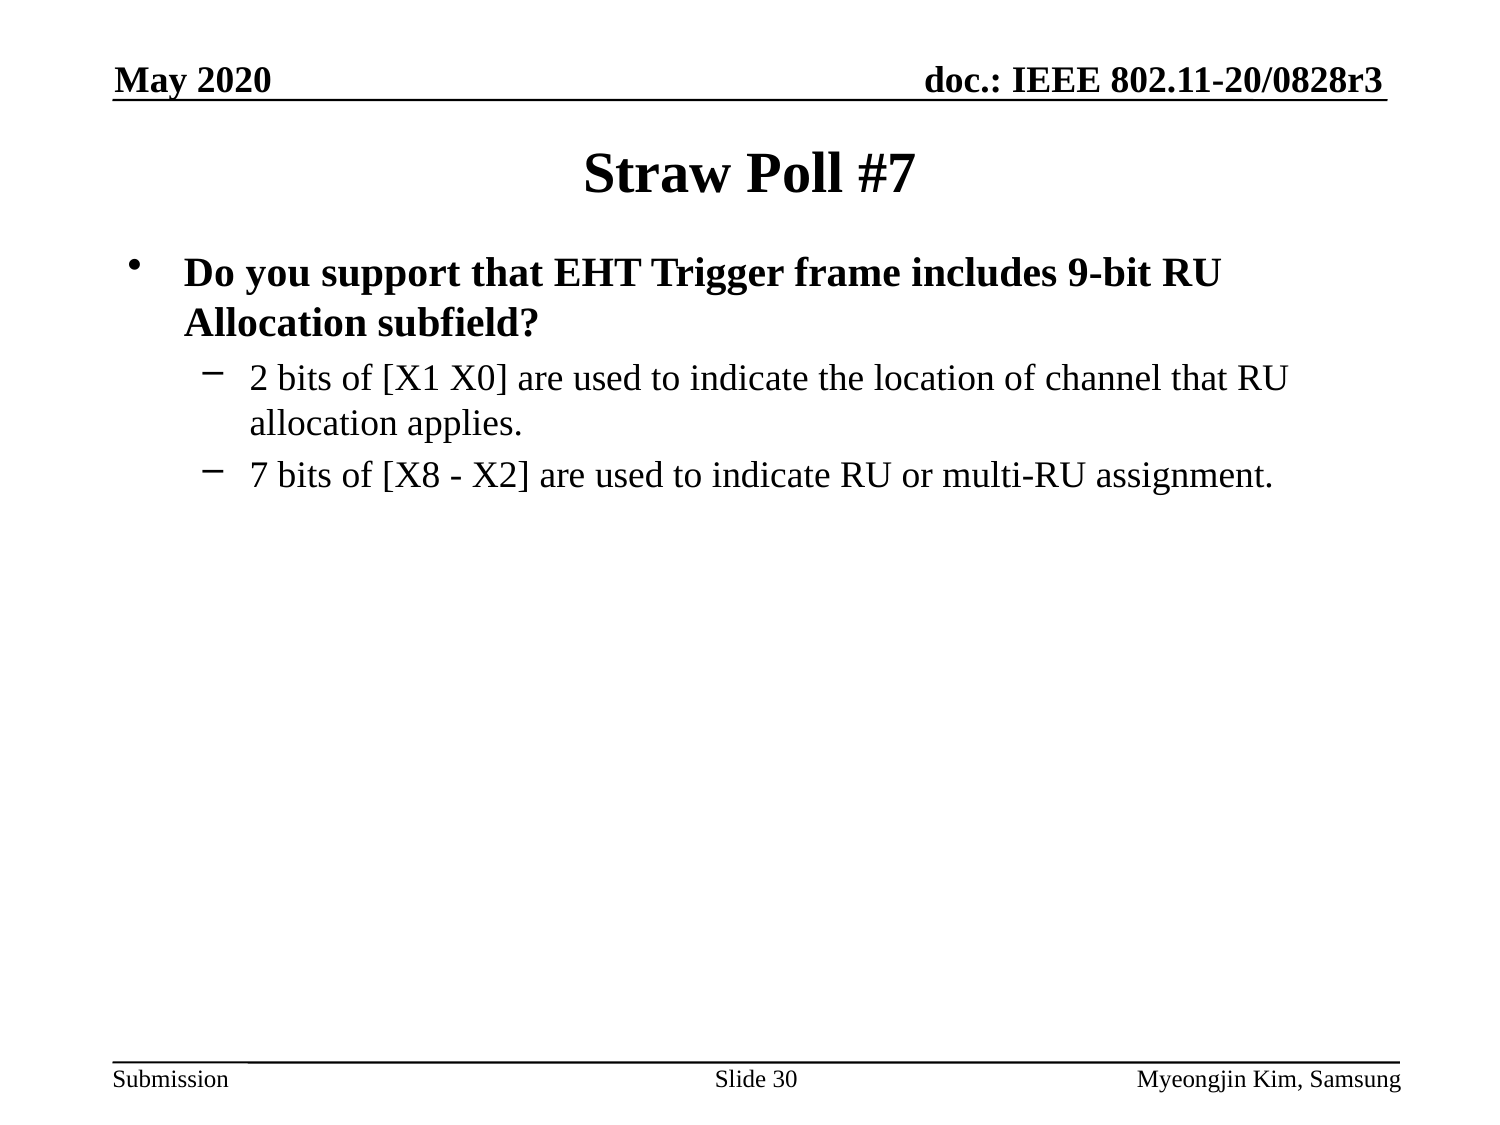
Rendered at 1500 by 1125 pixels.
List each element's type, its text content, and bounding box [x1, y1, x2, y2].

slide_number Slide 30 [712, 1061, 800, 1093]
footer Myeongjin Kim, Samsung [1130, 1061, 1402, 1093]
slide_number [114, 54, 309, 101]
title Straw Poll #7 [112, 112, 1388, 226]
list Do you support that EHT Trigger frame includes 9-bit RU Allocation subfield? 2 bits of [X1 X0] are used to indicate the location of channel that RU allocation applies. 7 bits of [X8 - X2] are used to indicate RU or multi-RU assignment. [112, 237, 1388, 1001]
